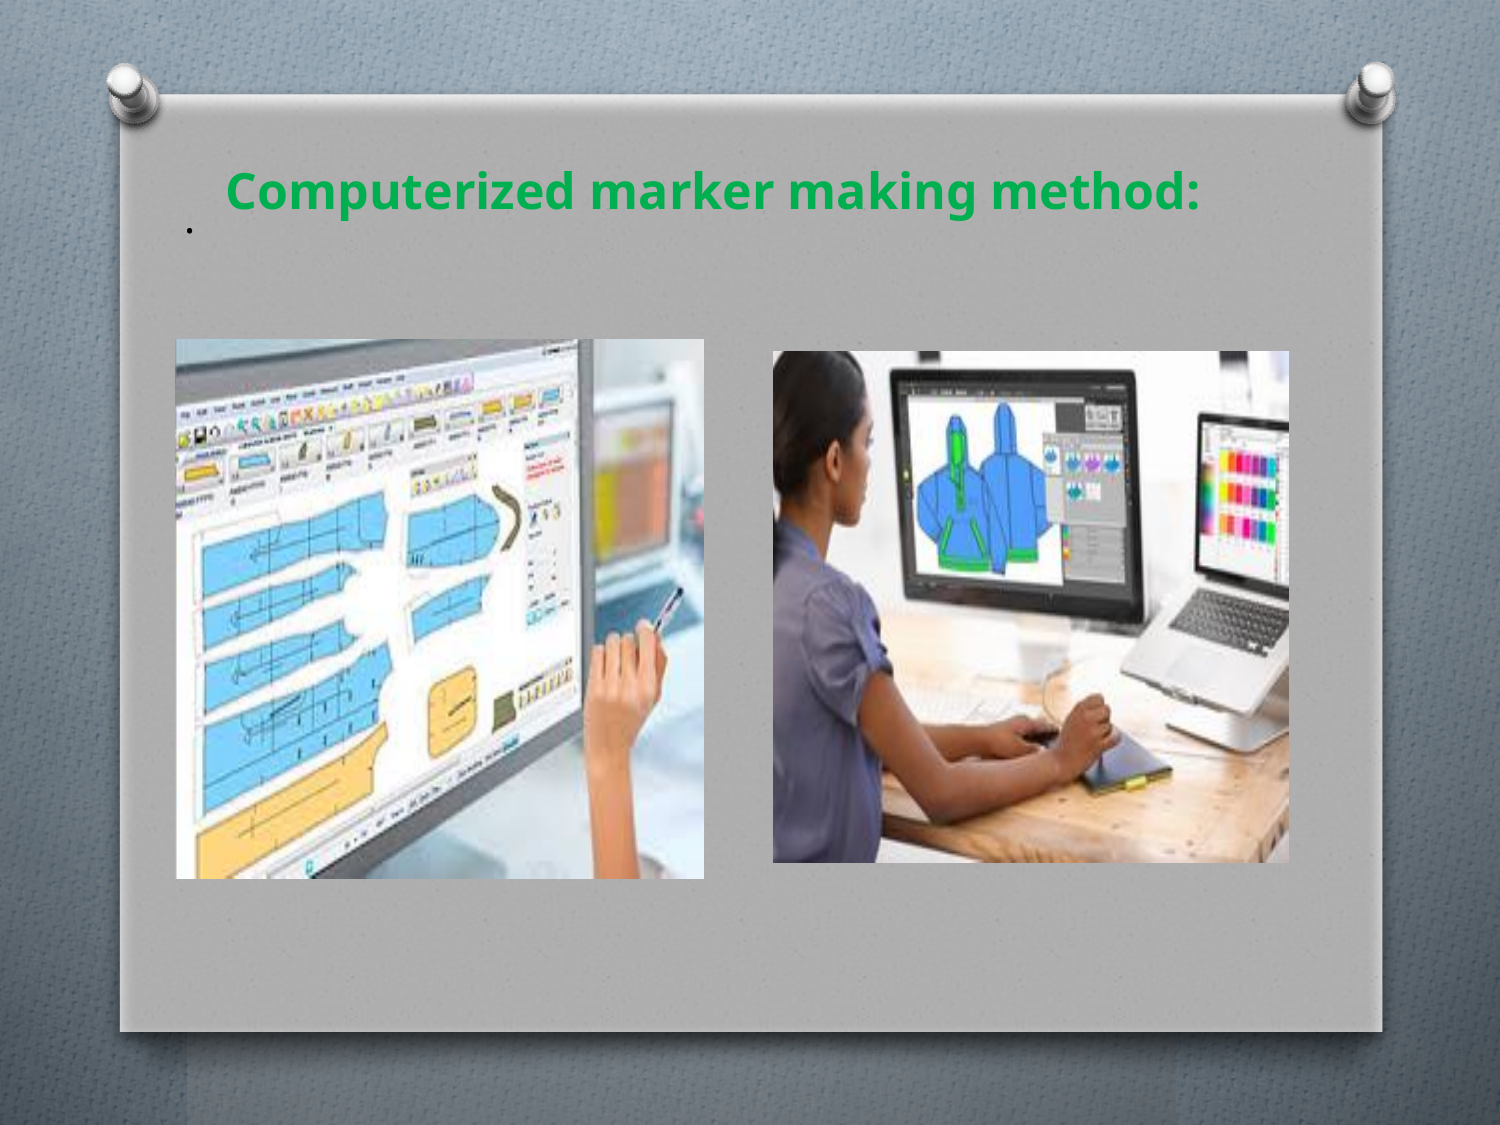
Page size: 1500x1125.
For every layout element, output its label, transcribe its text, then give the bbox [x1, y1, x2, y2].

picture [175, 339, 704, 880]
text_box Computerized marker making method: [210, 152, 1289, 228]
picture [773, 351, 1290, 864]
picture [75, 29, 198, 153]
picture [1317, 35, 1439, 156]
text_box . [169, 184, 211, 250]
